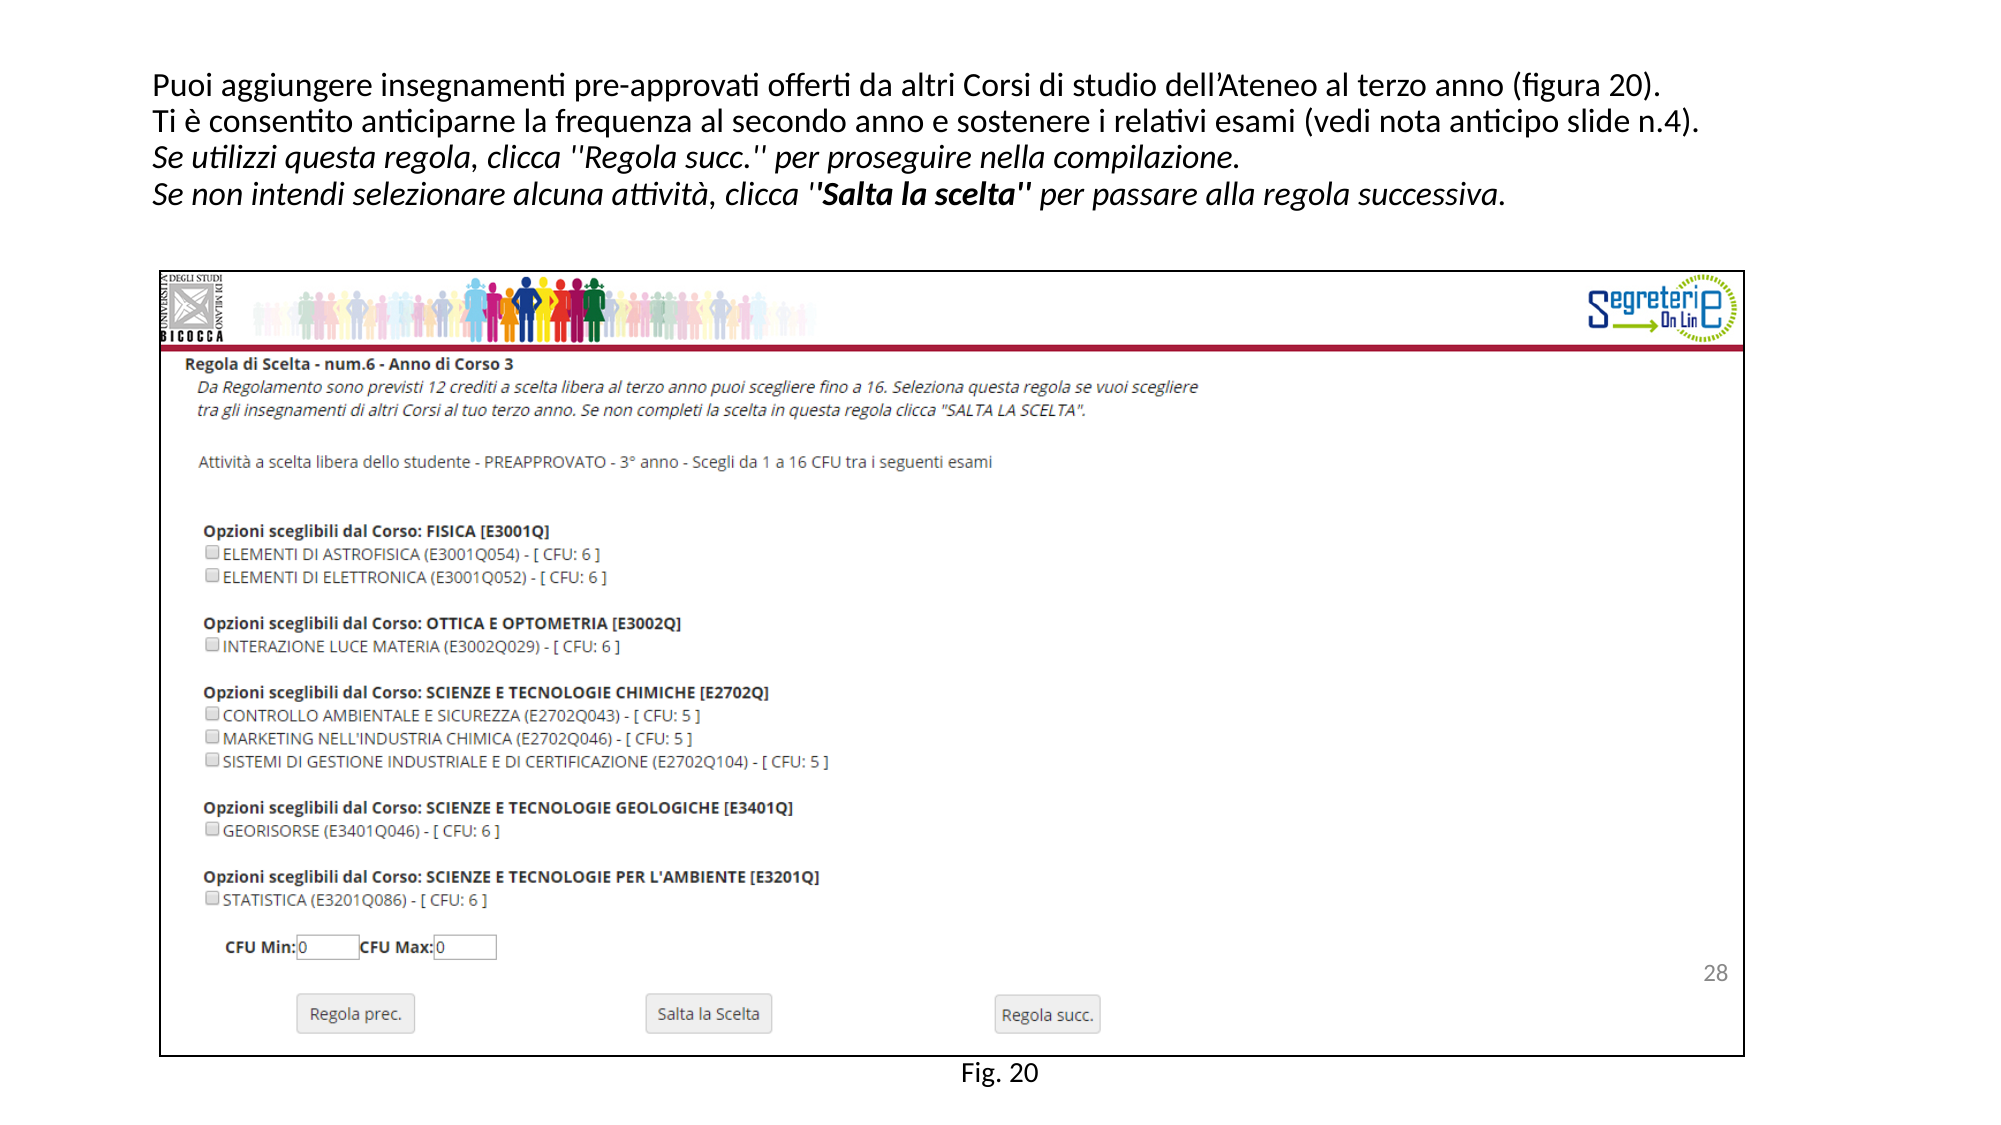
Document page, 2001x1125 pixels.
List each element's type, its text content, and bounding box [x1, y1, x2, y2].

text_box [160, 377, 1744, 1056]
title Puoi aggiungere insegnamenti pre-approvati offerti da altri Corsi di studio dell’Ateneo al terzo anno (figura 20). Ti è consentito anticiparne la frequenza al secondo anno e sostenere i relativi esami (vedi nota anticipo slide n.4). Se utilizzi questa regola, clicca ''Regola succ.'' per proseguire nella compilazione. Se non intendi selezionare alcuna attività, clicca ''Salta la scelta'' per passare alla regola successiva. [137, 37, 1792, 299]
picture [160, 271, 1744, 1043]
list Fig. 20 [137, 299, 1863, 1097]
